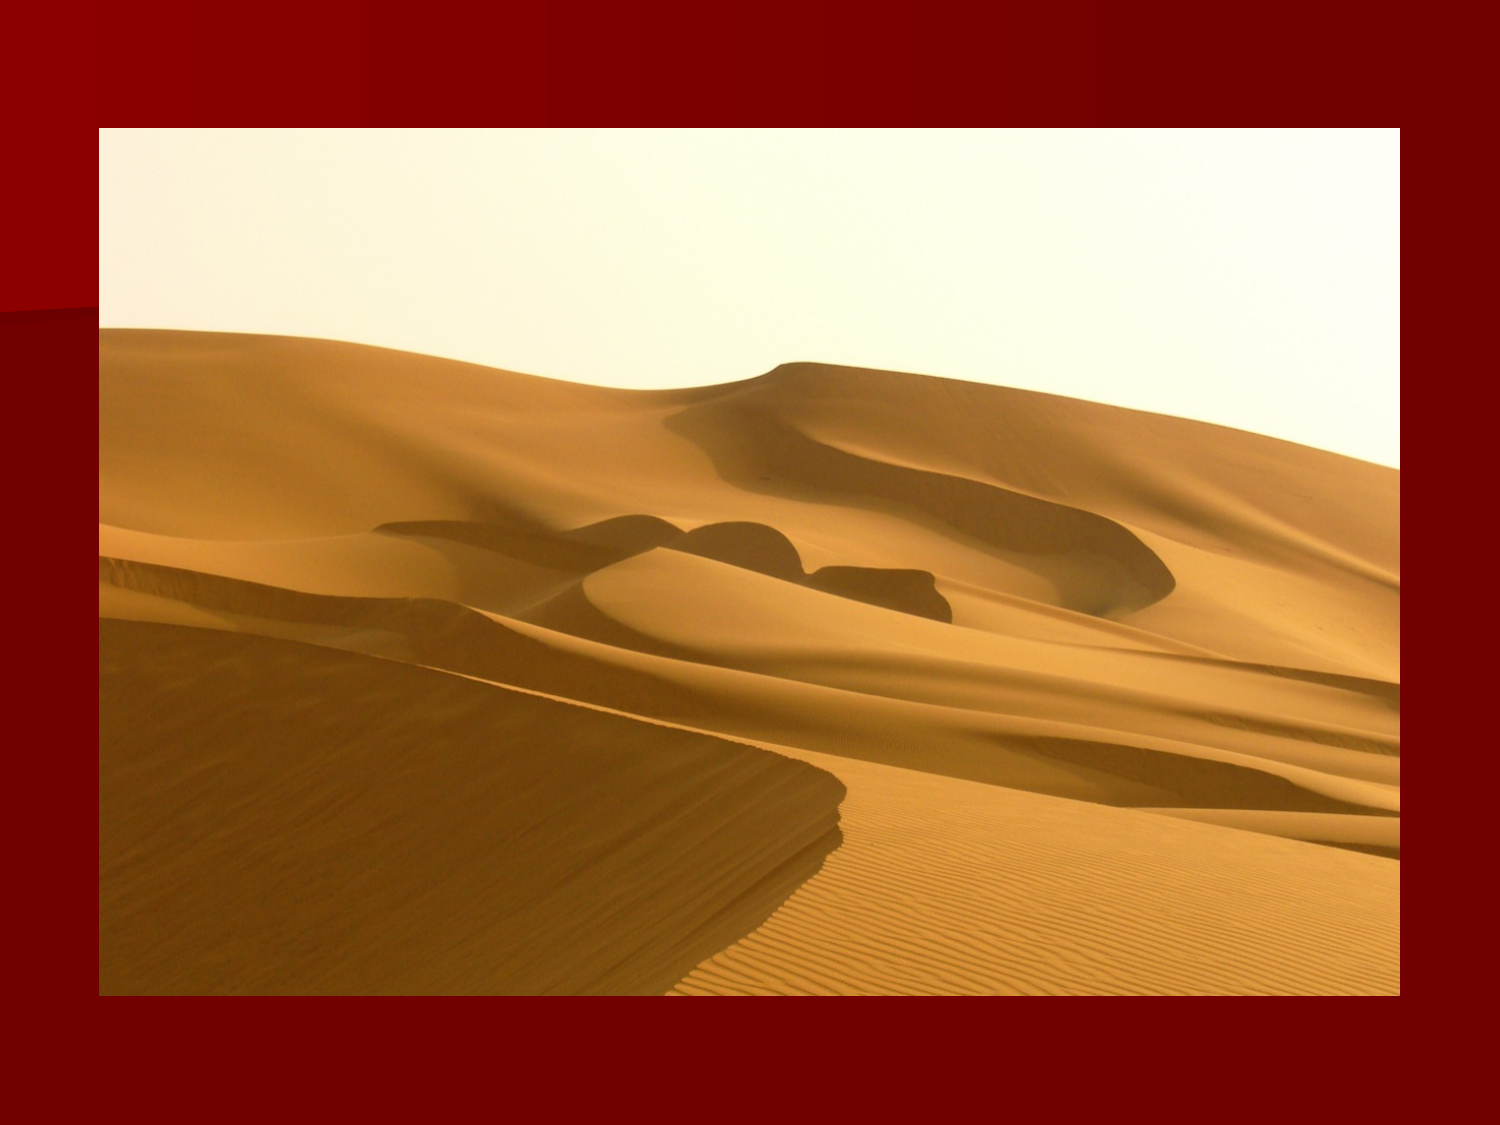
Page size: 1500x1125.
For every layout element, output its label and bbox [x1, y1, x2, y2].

picture [99, 128, 1401, 997]
